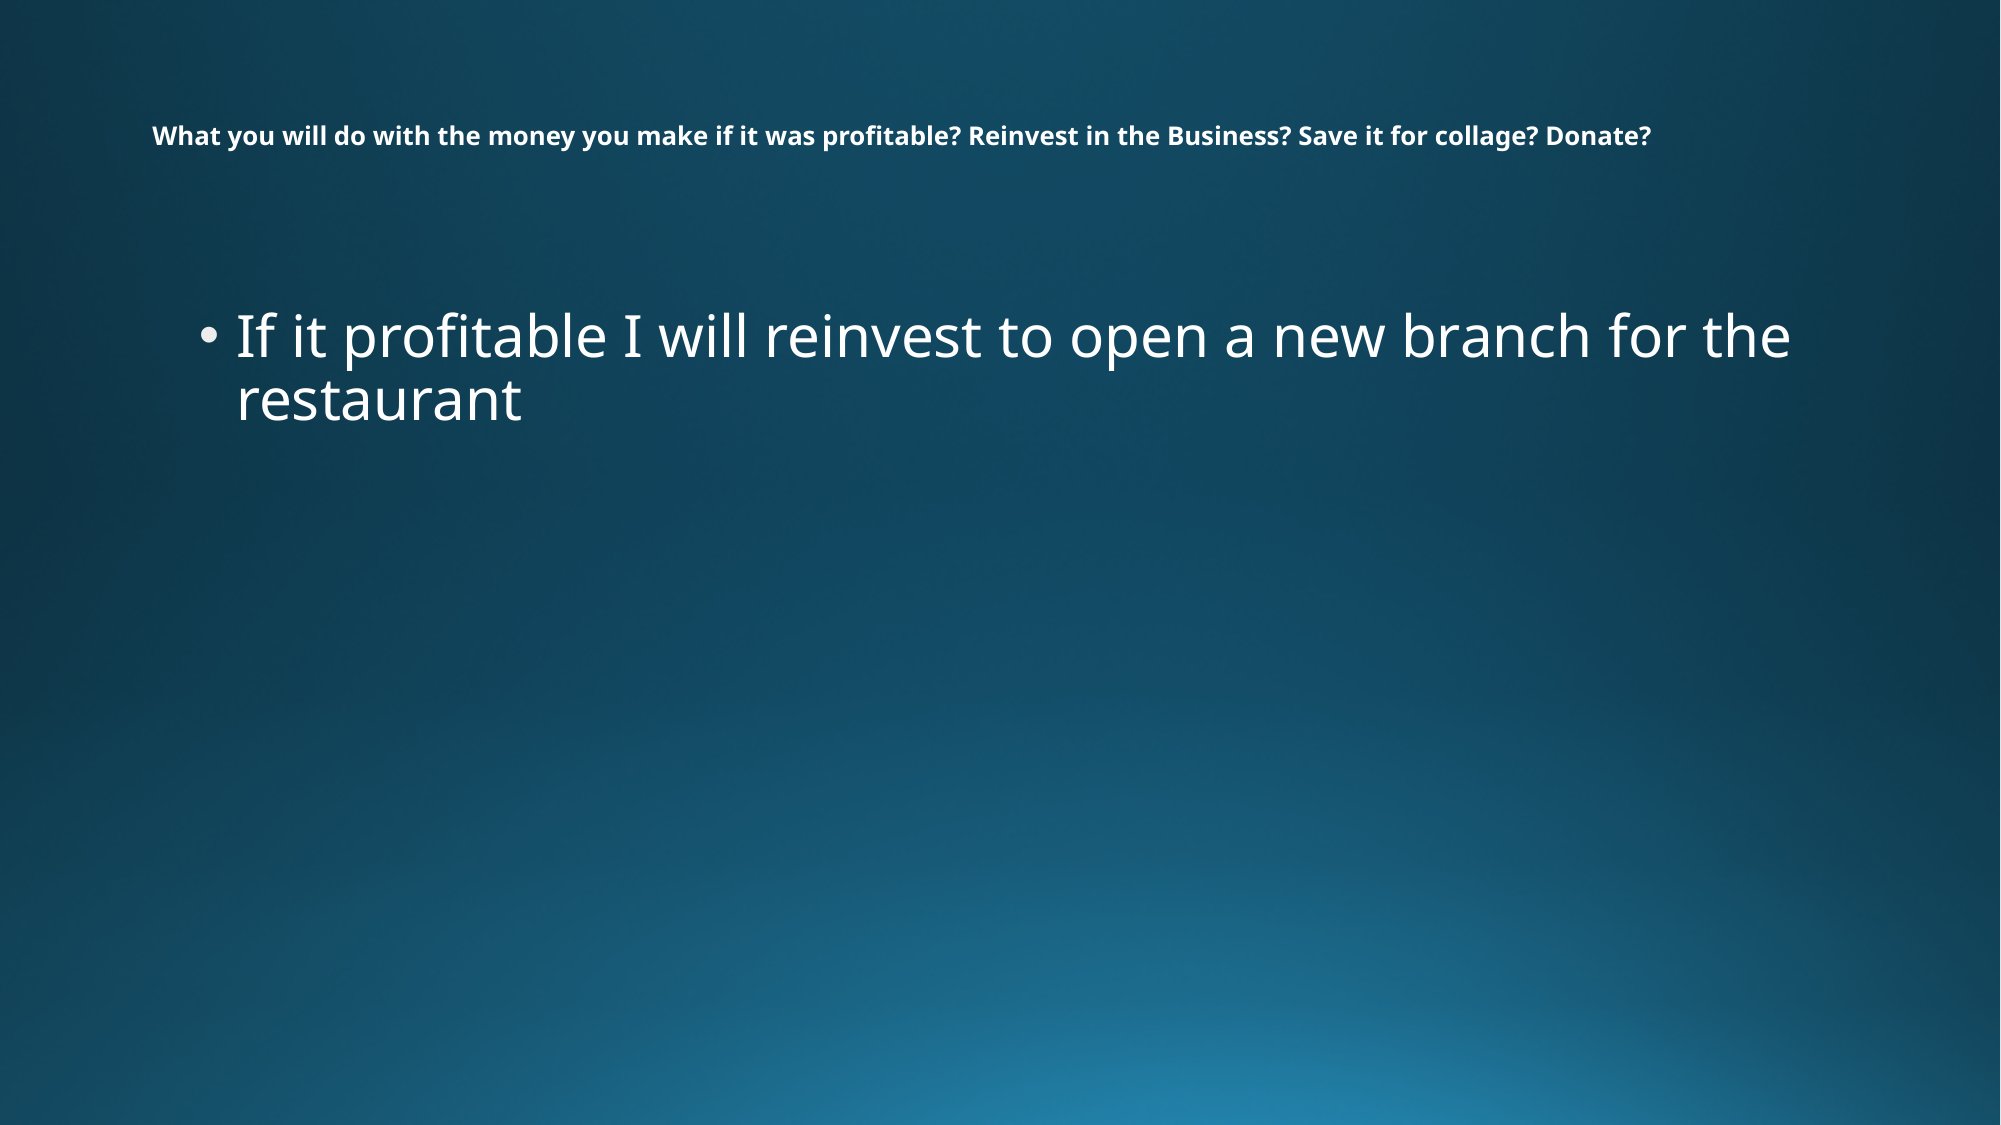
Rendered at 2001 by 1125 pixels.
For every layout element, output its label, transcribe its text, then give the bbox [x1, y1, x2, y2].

list If it profitable I will reinvest to open a new branch for the restaurant [183, 299, 1863, 1014]
picture [0, 0, 2001, 1125]
title What you will do with the money you make if it was profitable? Reinvest in the Business? Save it for collage? Donate? [137, 59, 1863, 278]
